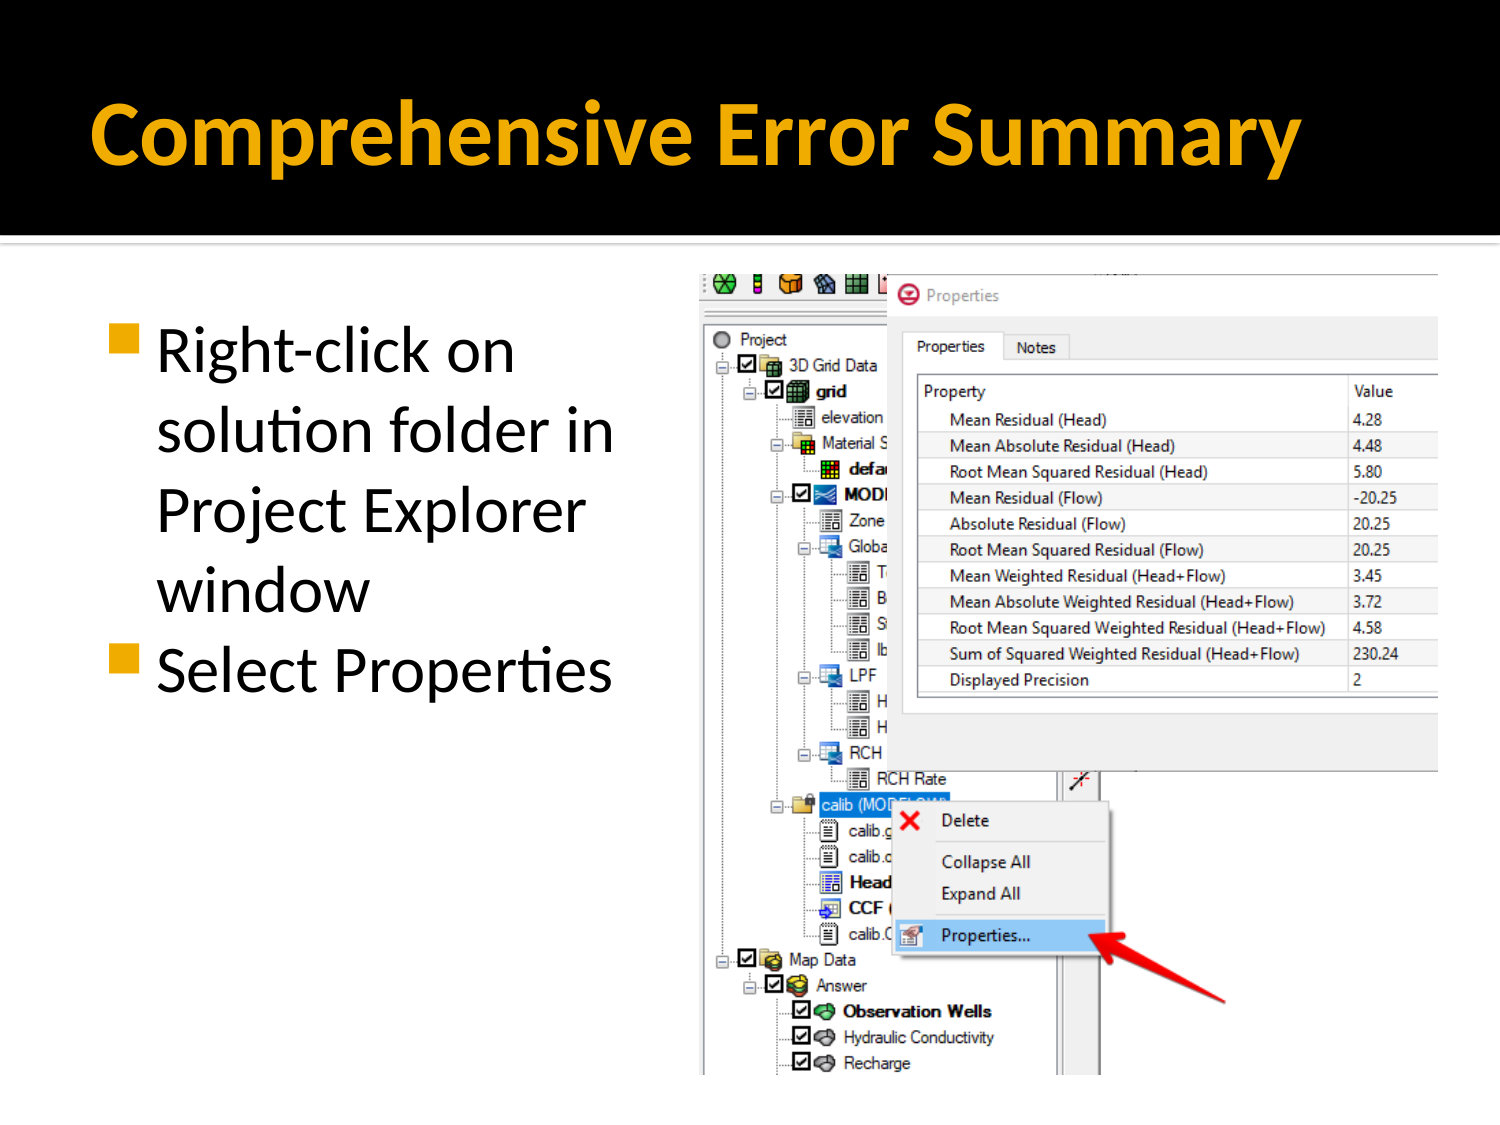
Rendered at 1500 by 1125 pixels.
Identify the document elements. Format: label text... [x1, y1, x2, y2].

picture [699, 274, 1438, 1075]
list Right-click on solution folder in Project Explorer window Select Properties [75, 291, 663, 1050]
title Comprehensive Error Summary [75, 25, 1425, 231]
